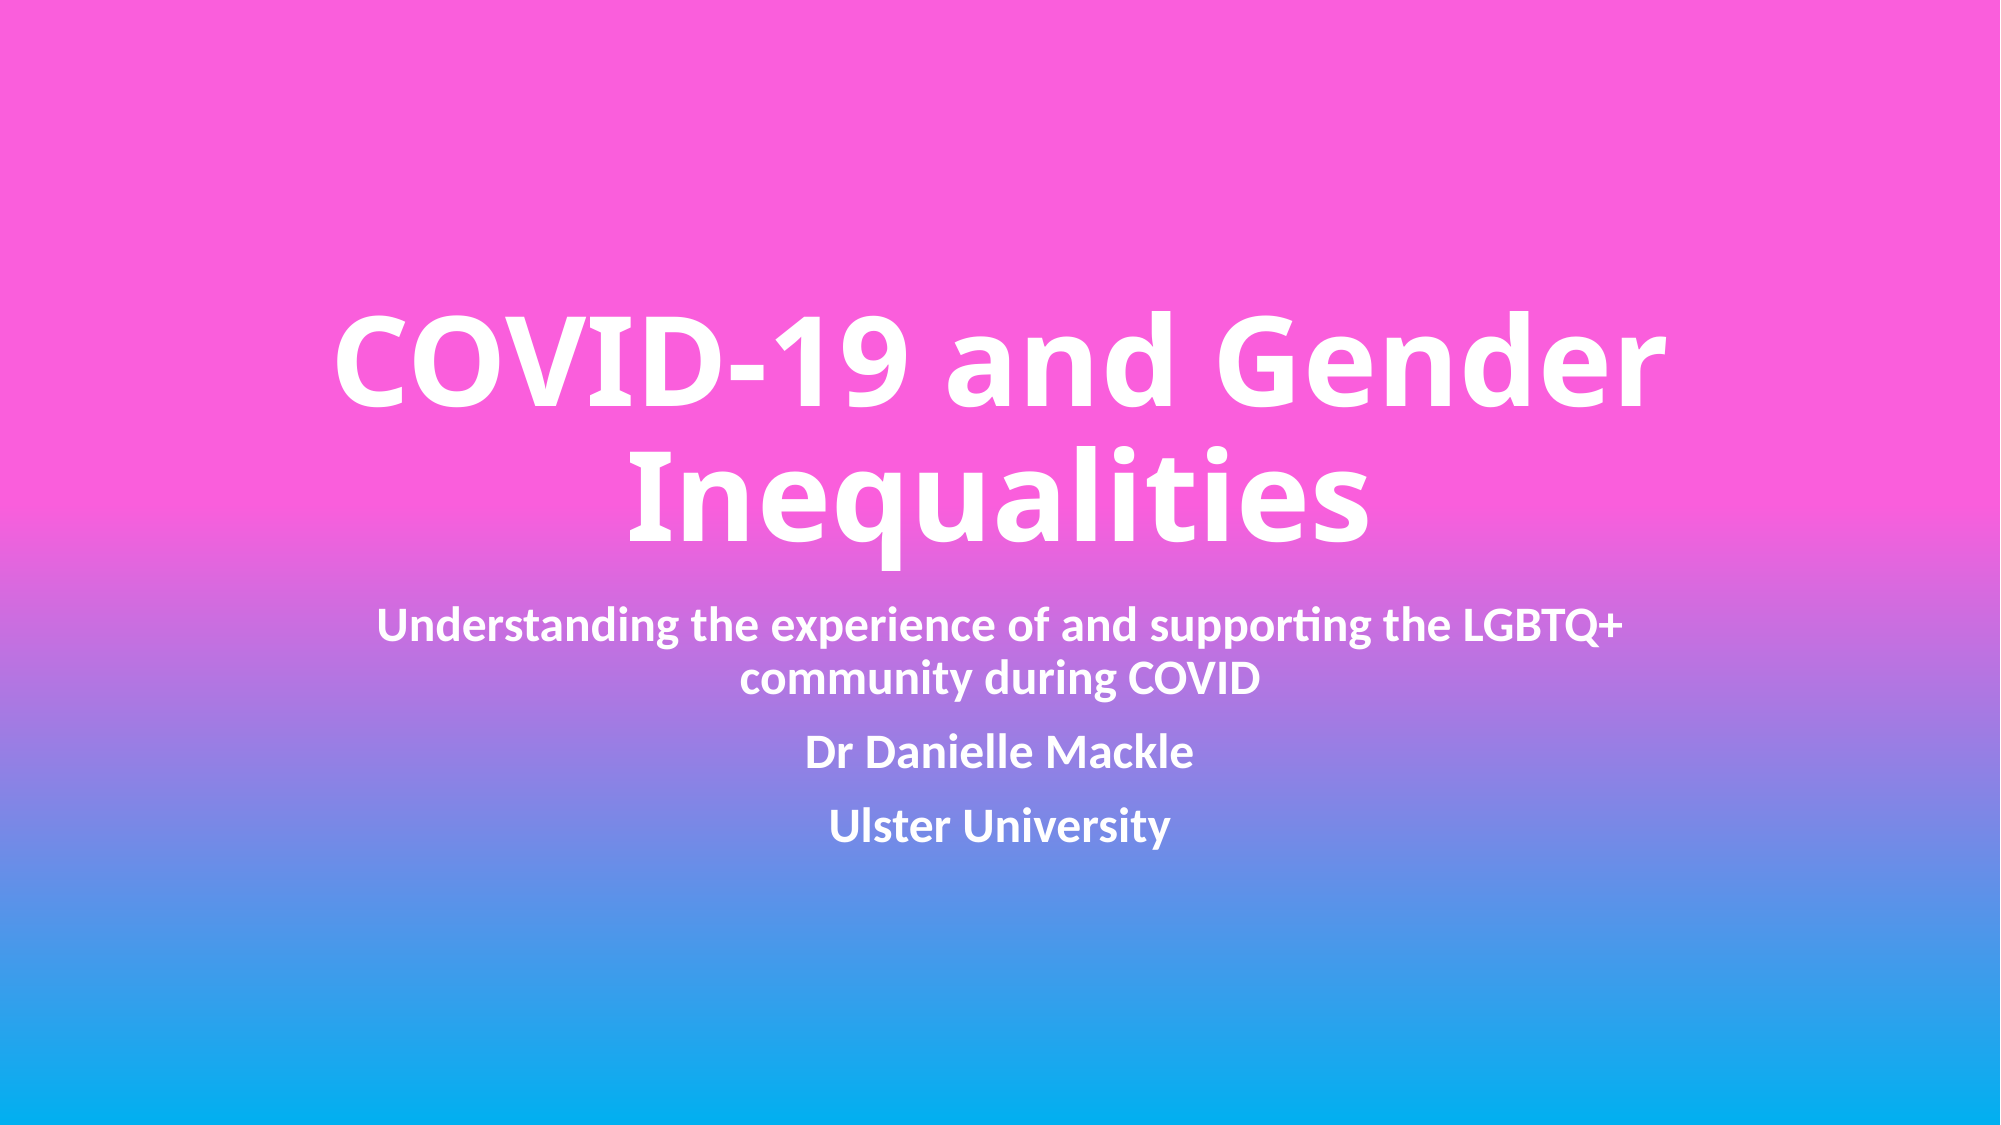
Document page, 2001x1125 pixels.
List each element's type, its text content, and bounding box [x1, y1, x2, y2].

subtitle Understanding the experience of and supporting the LGBTQ+ community during COVID Dr Danielle Mackle Ulster University [249, 590, 1750, 863]
title COVID-19 and Gender Inequalities [249, 184, 1750, 576]
